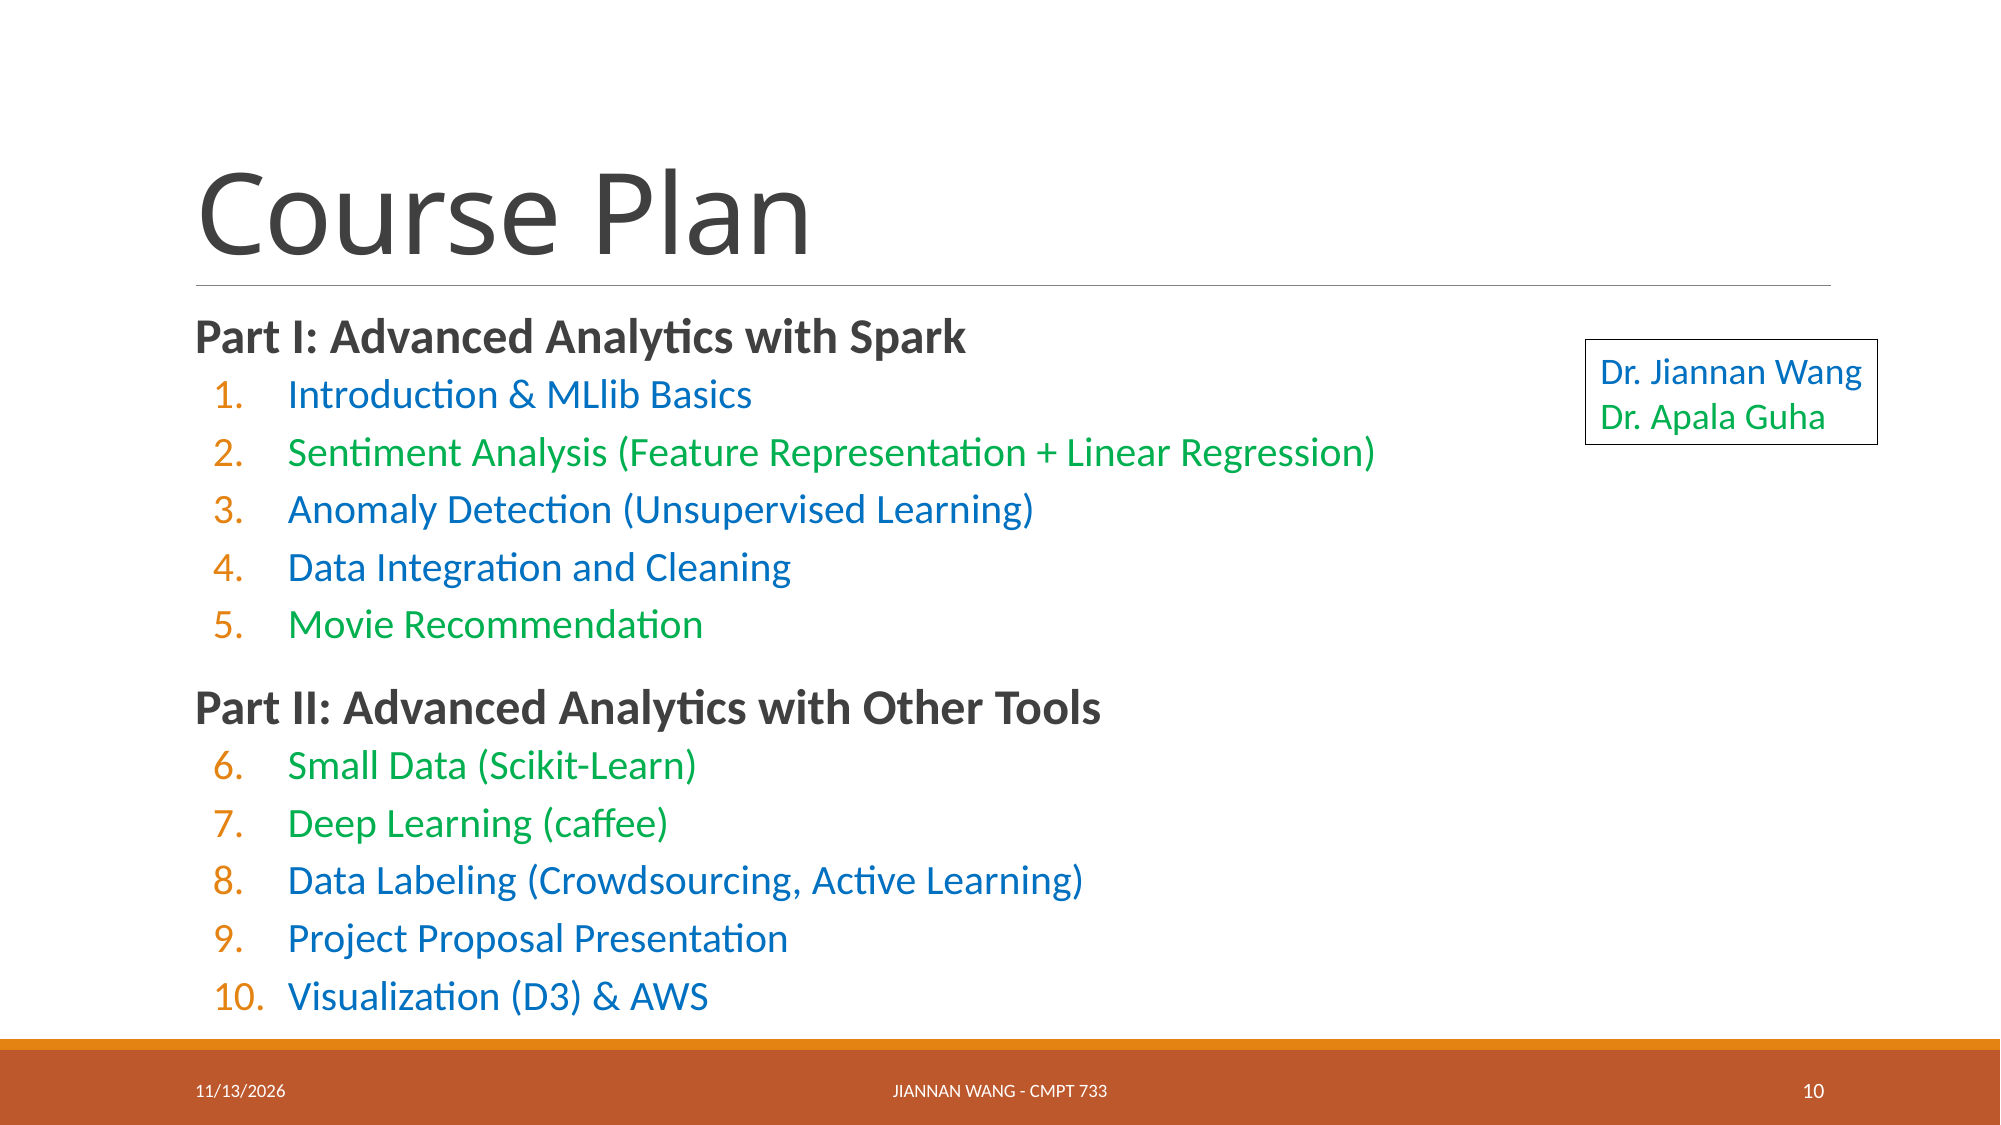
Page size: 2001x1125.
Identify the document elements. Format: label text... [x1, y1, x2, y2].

list Part I: Advanced Analytics with Spark Introduction & MLlib Basics Sentiment Analysis (Feature Representation + Linear Regression) Anomaly Detection (Unsupervised Learning) Data Integration and Cleaning Movie Recommendation Part II: Advanced Analytics with Other Tools Small Data (Scikit-Learn) Deep Learning (caffee) Data Labeling (Crowdsourcing, Active Learning) Project Proposal Presentation Visualization (D3) & AWS [180, 302, 1830, 1036]
title Course Plan [180, 47, 1830, 285]
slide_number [180, 1059, 586, 1120]
slide_number 10 [1624, 1059, 1840, 1120]
footer Jiannan Wang - CMPT 733 [604, 1059, 1396, 1120]
text_box Dr. Jiannan Wang Dr. Apala Guha [1585, 339, 1878, 445]
